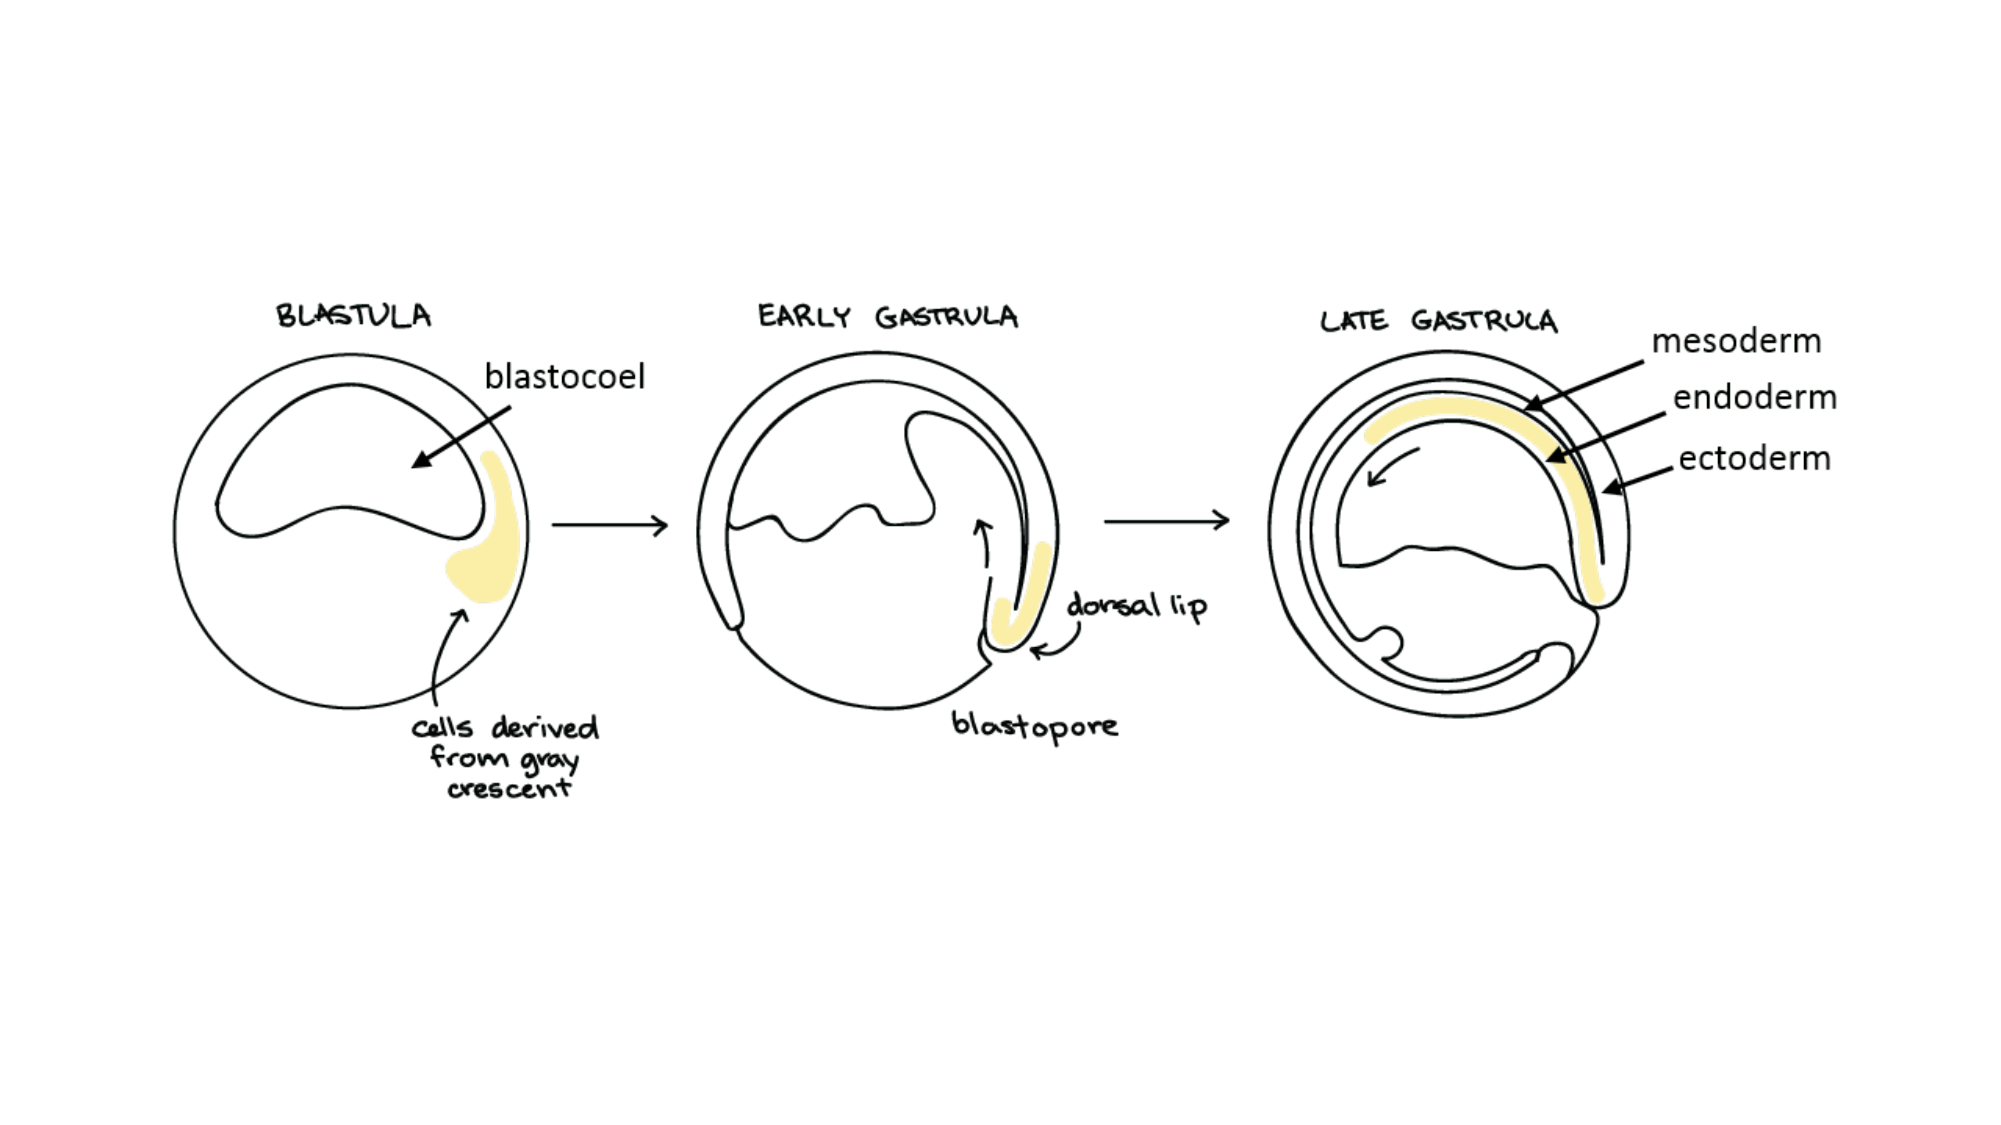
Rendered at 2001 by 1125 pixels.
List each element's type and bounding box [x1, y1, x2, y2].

picture [135, 284, 1865, 841]
